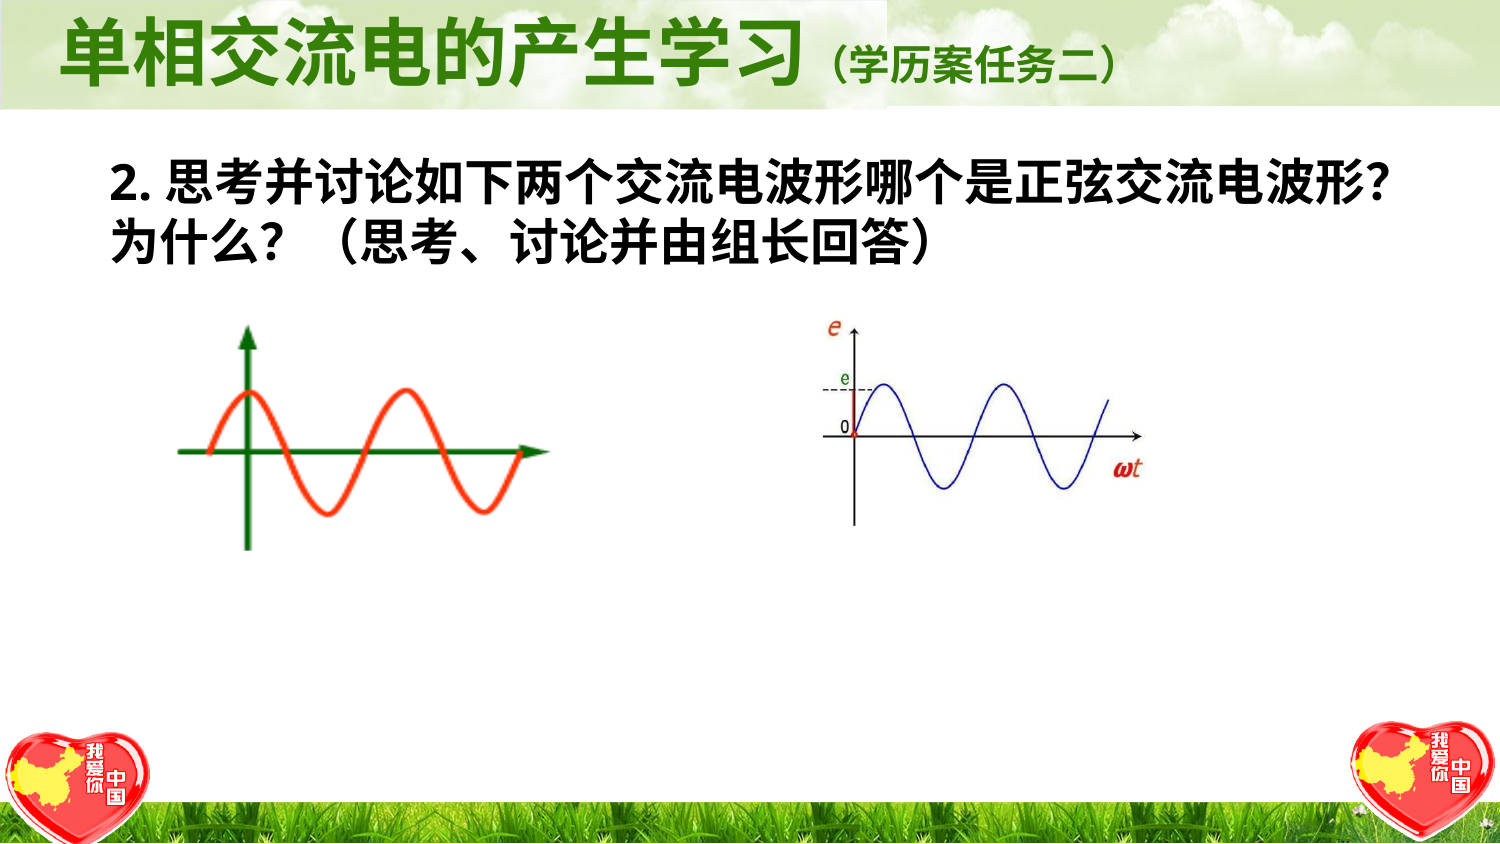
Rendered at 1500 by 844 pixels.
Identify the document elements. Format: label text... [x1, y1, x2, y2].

text_box 2.思考并讨论如下两个交流电波形哪个是正弦交流电波形？为什么？（思考、讨论并由组长回答） [95, 143, 1435, 279]
picture [172, 319, 561, 551]
picture [0, 0, 1500, 110]
picture [822, 319, 1154, 544]
text_box 单相交流电的产生学习（学历案任务二） [887, 0, 1464, 103]
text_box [0, 716, 1500, 844]
